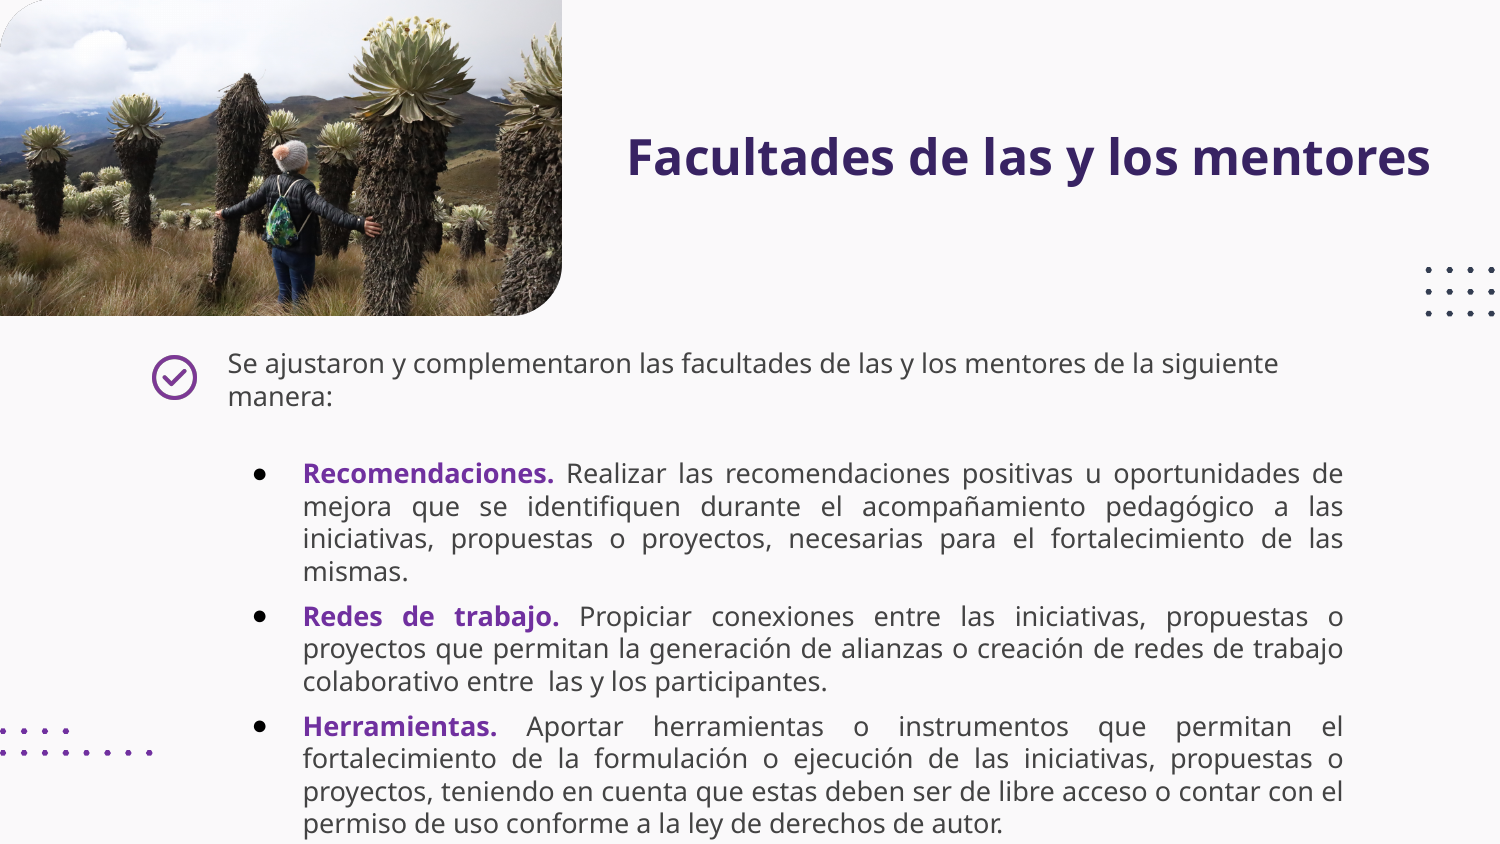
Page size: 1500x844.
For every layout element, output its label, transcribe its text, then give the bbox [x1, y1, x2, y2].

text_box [1425, 267, 1496, 317]
picture [152, 355, 197, 400]
text_box Se ajustaron y complementaron las facultades de las y los mentores de la siguiente manera: Recomendaciones. Realizar las recomendaciones positivas u oportunidades de mejora que se identifiquen durante el acompañamiento pedagógico a las iniciativas, propuestas o proyectos, necesarias para el fortalecimiento de las mismas. Redes de trabajo. Propiciar conexiones entre las iniciativas, propuestas o proyectos que permitan la generación de alianzas o creación de redes de trabajo colaborativo entre las y los participantes. Herramientas. Aportar herramientas o instrumentos que permitan el fortalecimiento de la formulación o ejecución de las iniciativas, propuestas o proyectos, teniendo en cuenta que estas deben ser de libre acceso o contar con el permiso de uso conforme a la ley de derechos de autor. [212, 331, 1359, 811]
text_box Facultades de las y los mentores [566, 110, 1460, 205]
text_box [0, 728, 153, 756]
picture [0, 0, 562, 316]
